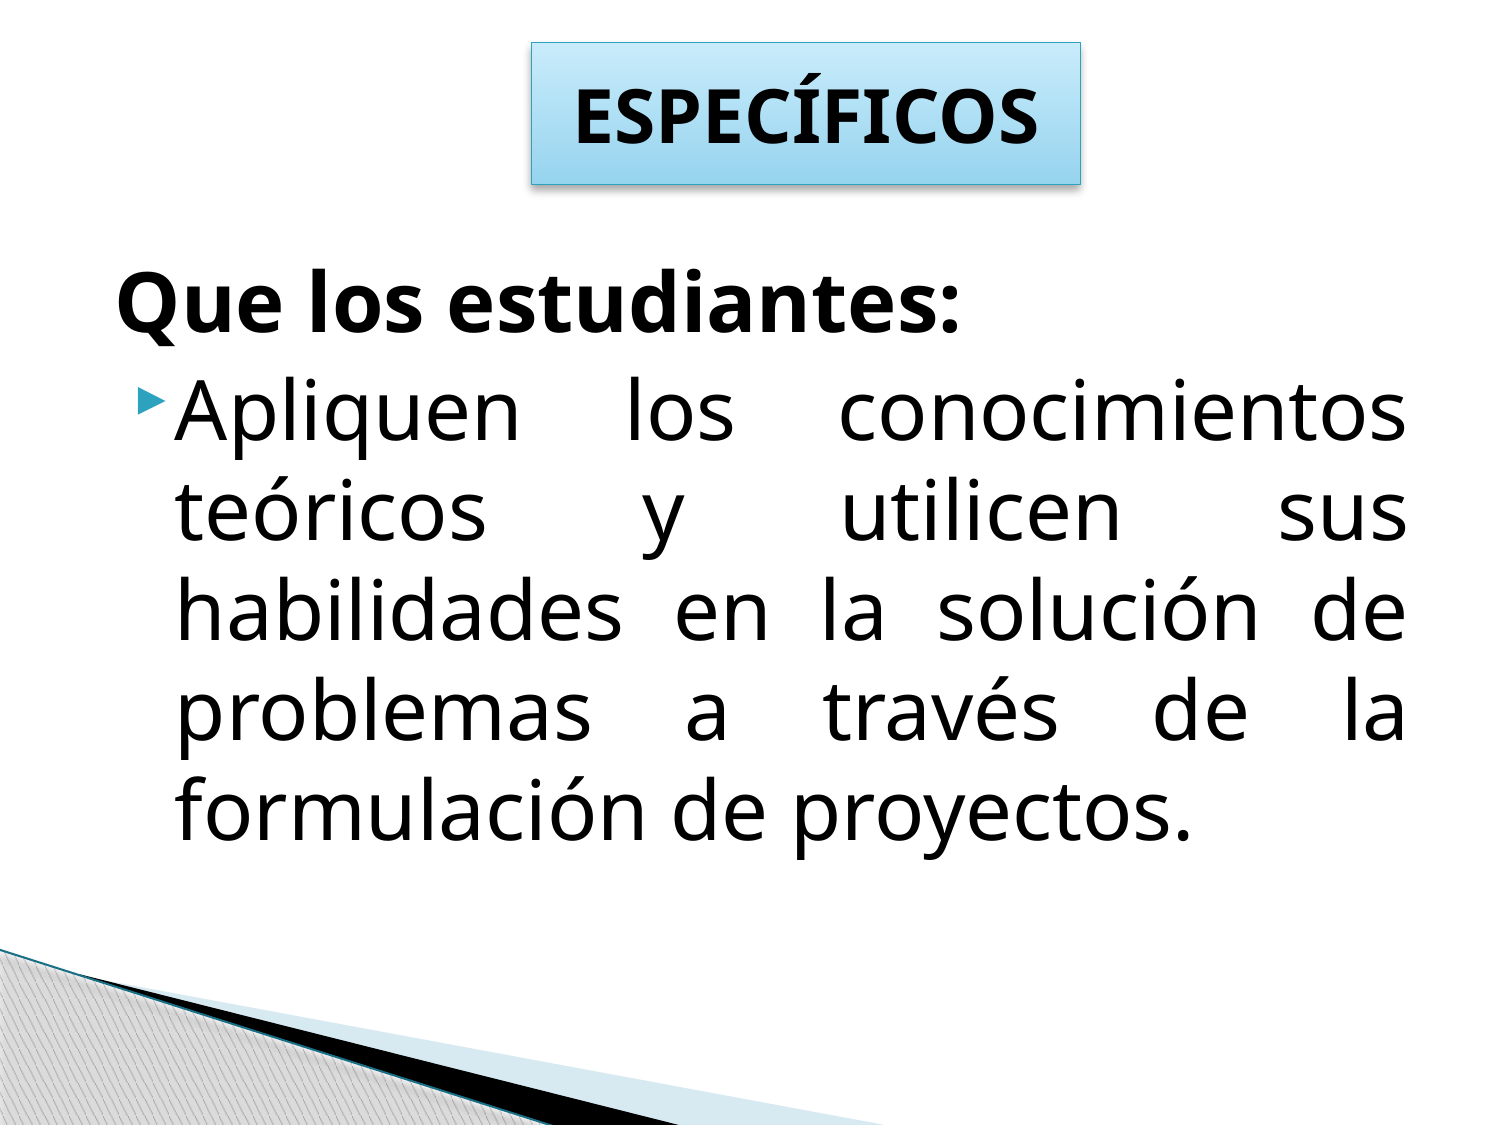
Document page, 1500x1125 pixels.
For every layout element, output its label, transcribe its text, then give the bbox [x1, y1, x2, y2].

text_box Que los estudiantes: Apliquen los conocimientos teóricos y utilicen sus habilidades en la solución de problemas a través de la formulación de proyectos. [100, 90, 1425, 1005]
text_box ESPECÍFICOS [531, 42, 1081, 185]
